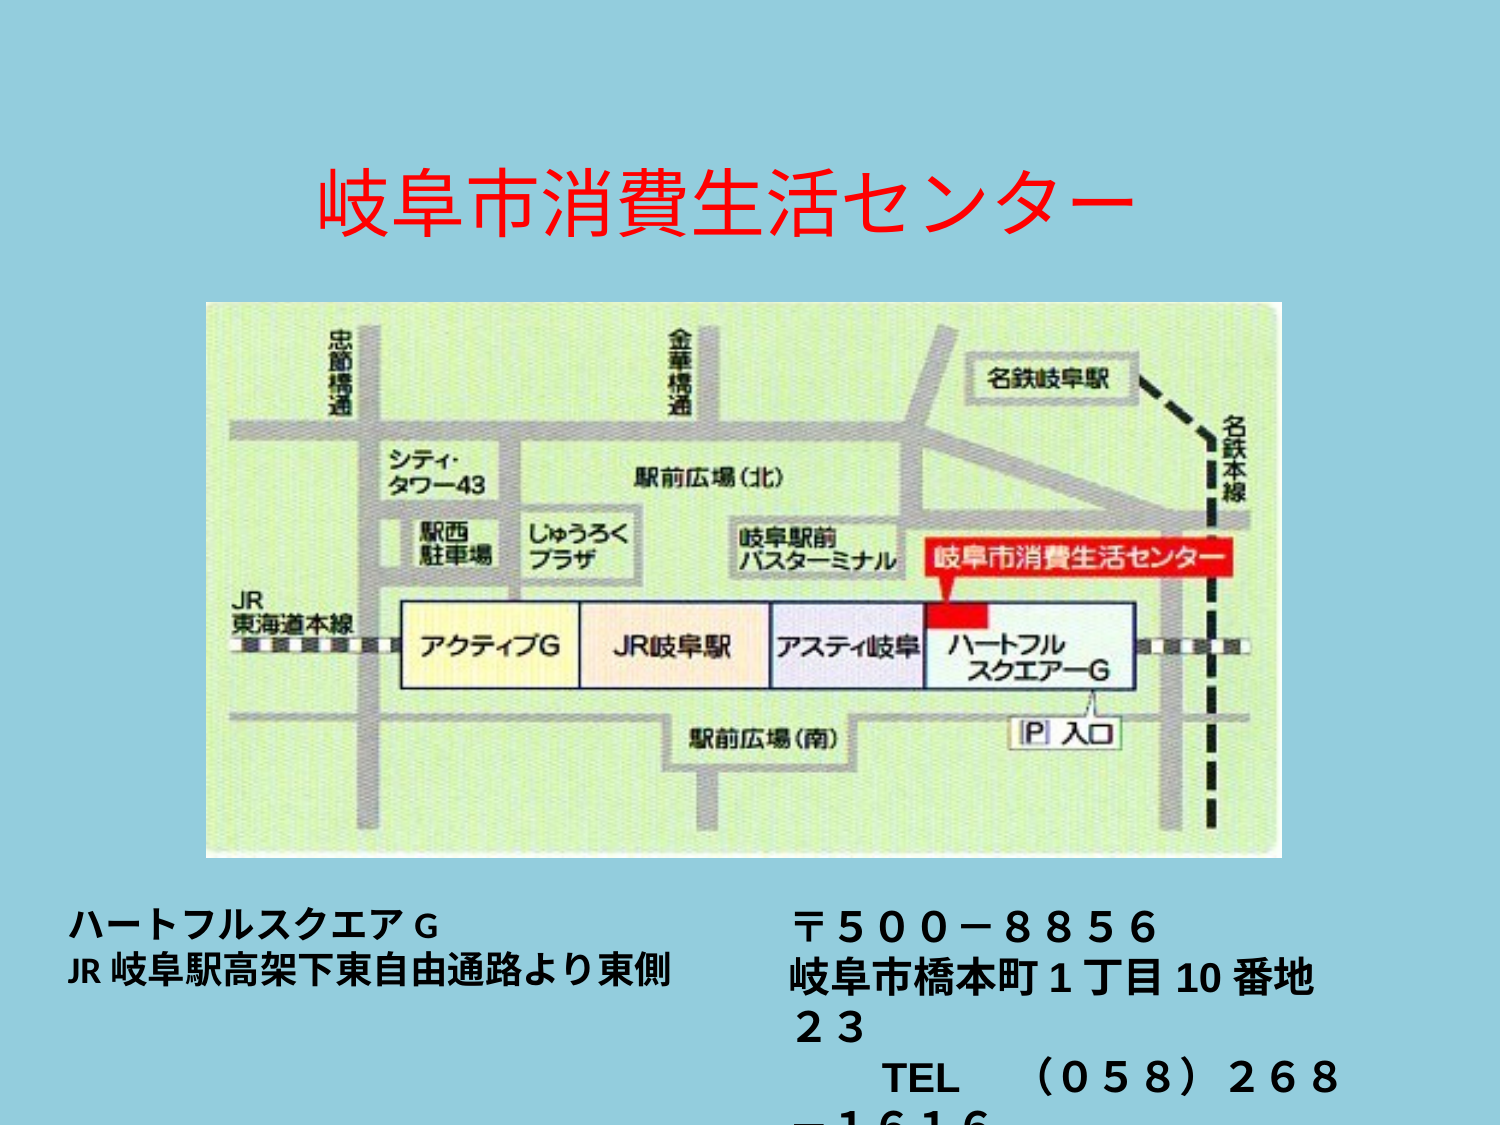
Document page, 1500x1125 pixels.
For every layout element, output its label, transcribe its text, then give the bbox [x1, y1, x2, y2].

text_box 岐阜市消費生活センター [301, 148, 1176, 254]
text_box 〒５００－８８５６ 岐阜市橋本町1丁目10番地２３ TEL （０５８）２６８－１６１６ FAX （０５８）２６８－１０６６ [773, 893, 1365, 1125]
picture [206, 302, 1282, 859]
text_box ハートフルスクエアG JR岐阜駅高架下東自由通路より東側 [53, 893, 703, 998]
